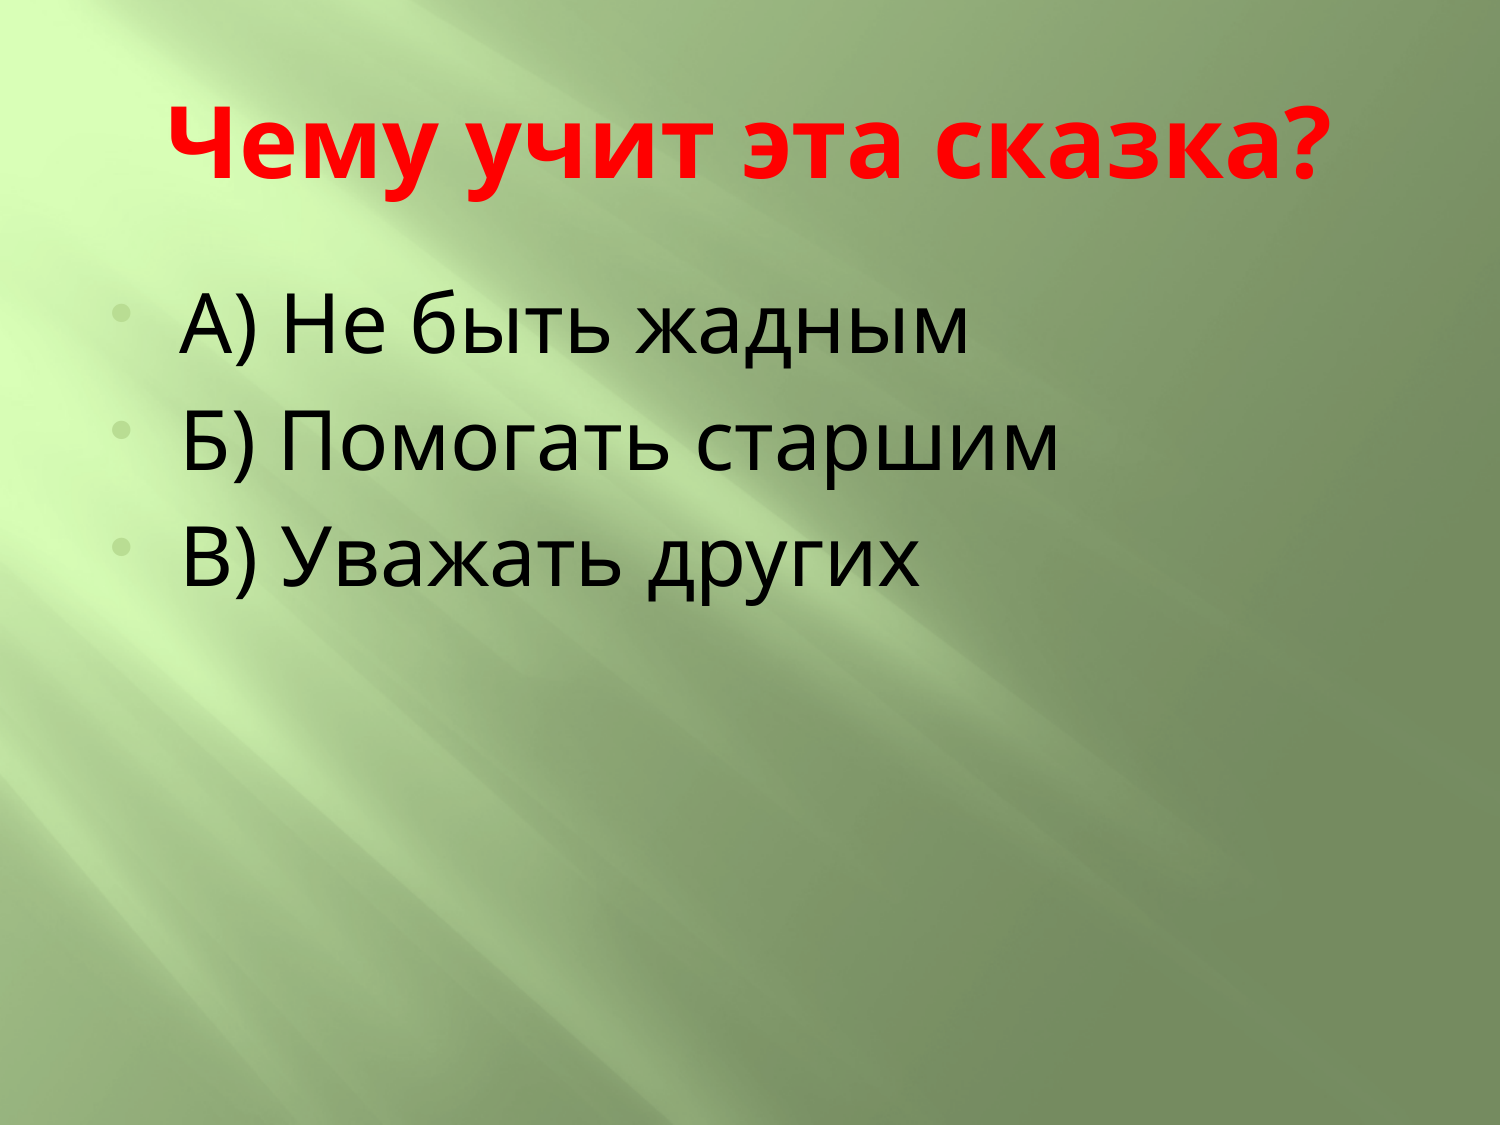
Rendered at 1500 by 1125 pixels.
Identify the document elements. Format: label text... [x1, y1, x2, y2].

title Чему учит эта сказка? [75, 45, 1425, 233]
list А) Не быть жадным Б) Помогать старшим В) Уважать других [74, 262, 1426, 1036]
